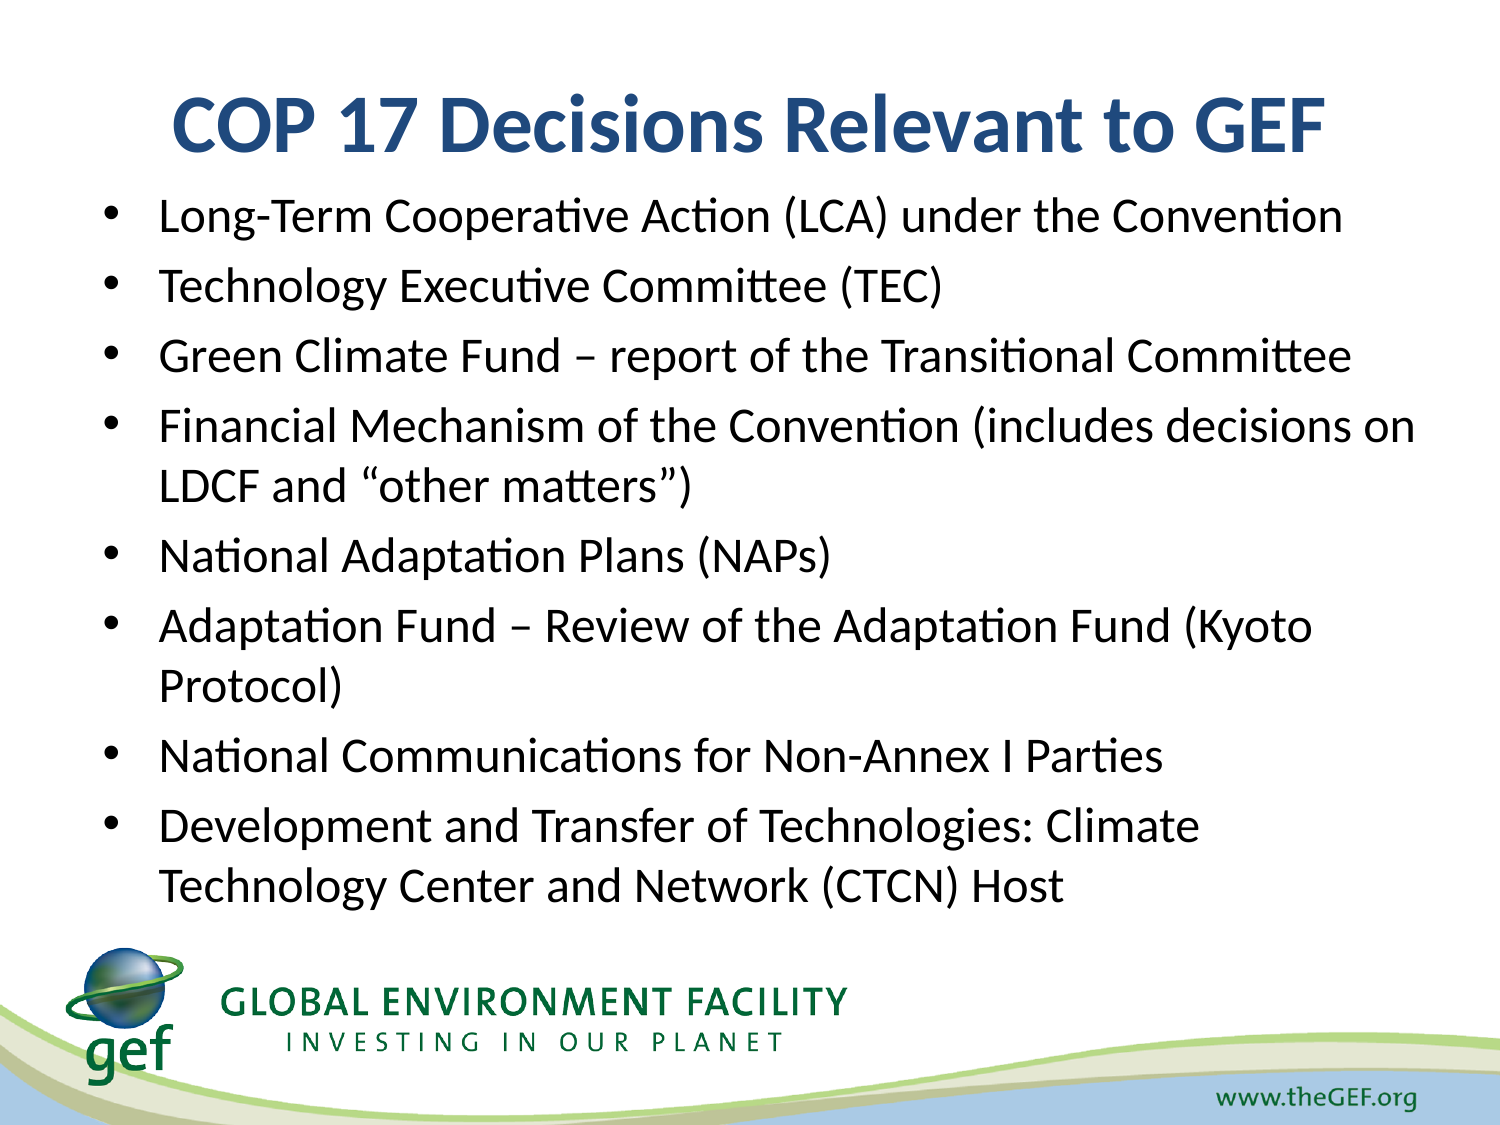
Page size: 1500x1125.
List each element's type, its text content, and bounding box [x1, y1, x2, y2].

picture [0, 920, 1500, 1125]
list Long-Term Cooperative Action (LCA) under the Convention Technology Executive Committee (TEC) Green Climate Fund – report of the Transitional Committee Financial Mechanism of the Convention (includes decisions on LDCF and “other matters”) National Adaptation Plans (NAPs) Adaptation Fund – Review of the Adaptation Fund (Kyoto Protocol) National Communications for Non-Annex I Parties Development and Transfer of Technologies: Climate Technology Center and Network (CTCN) Host [87, 174, 1438, 918]
title COP 17 Decisions Relevant to GEF [74, 24, 1426, 213]
